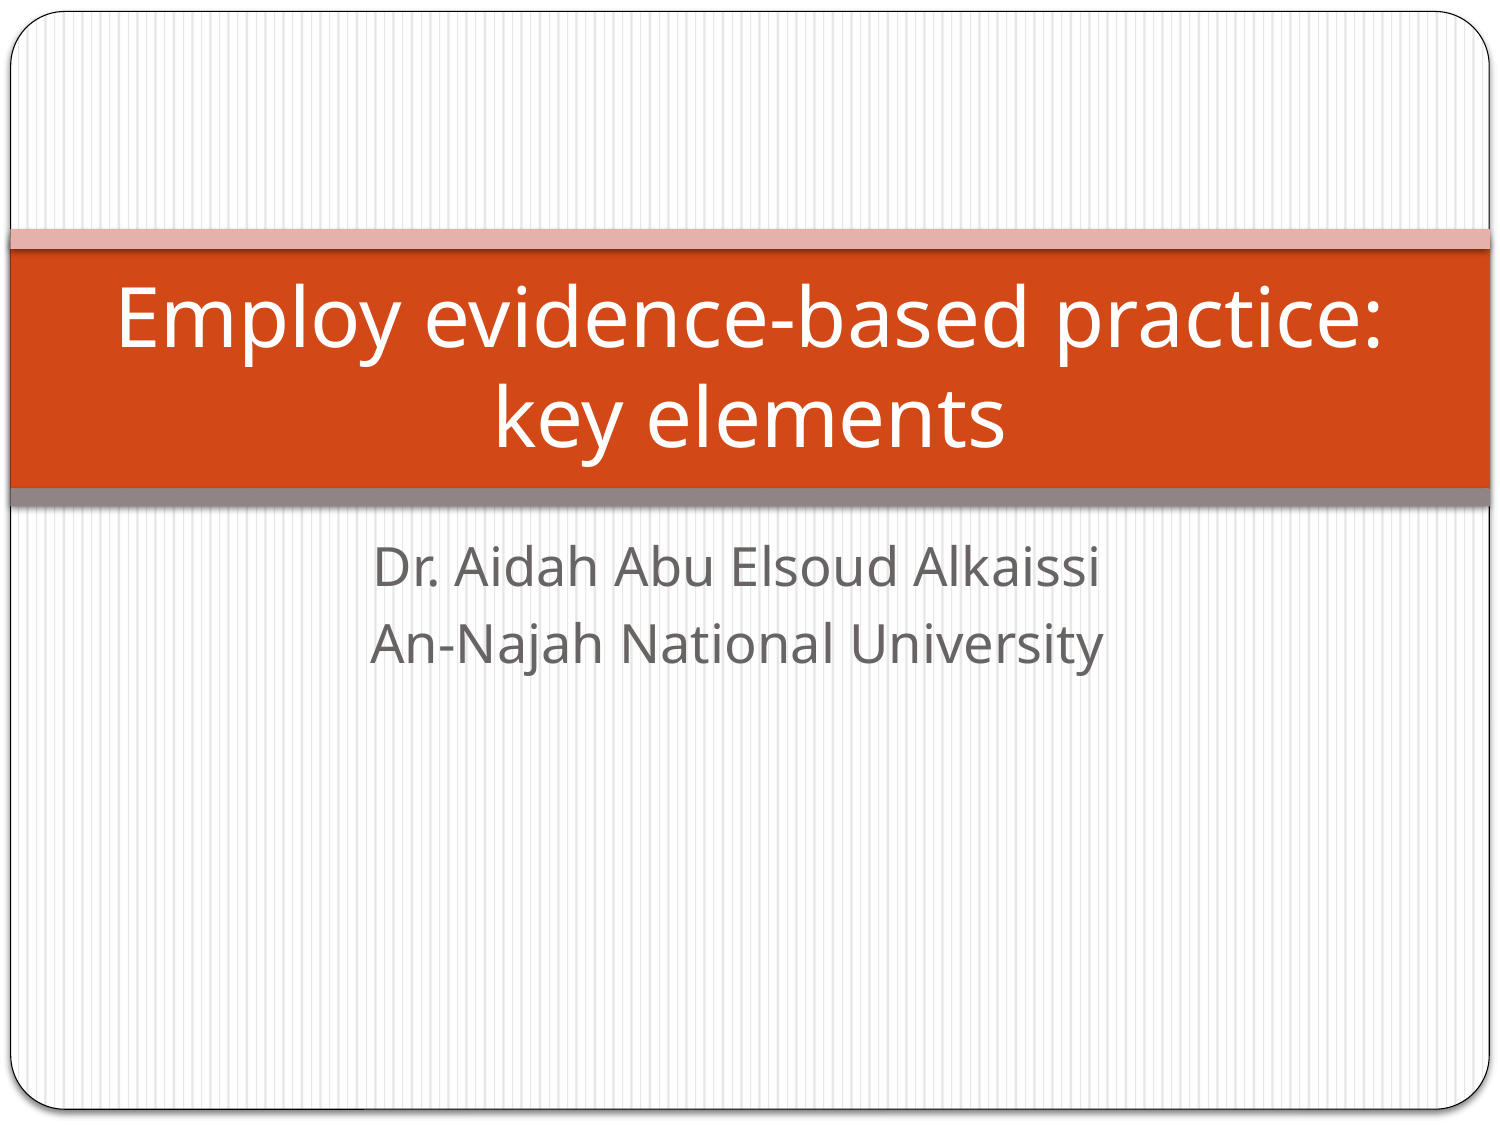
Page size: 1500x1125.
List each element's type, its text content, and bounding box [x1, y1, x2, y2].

subtitle Dr. Aidah Abu Elsoud Alkaissi An-Najah National University [212, 525, 1263, 788]
title Employ evidence-based practice: key elements [75, 247, 1425, 489]
